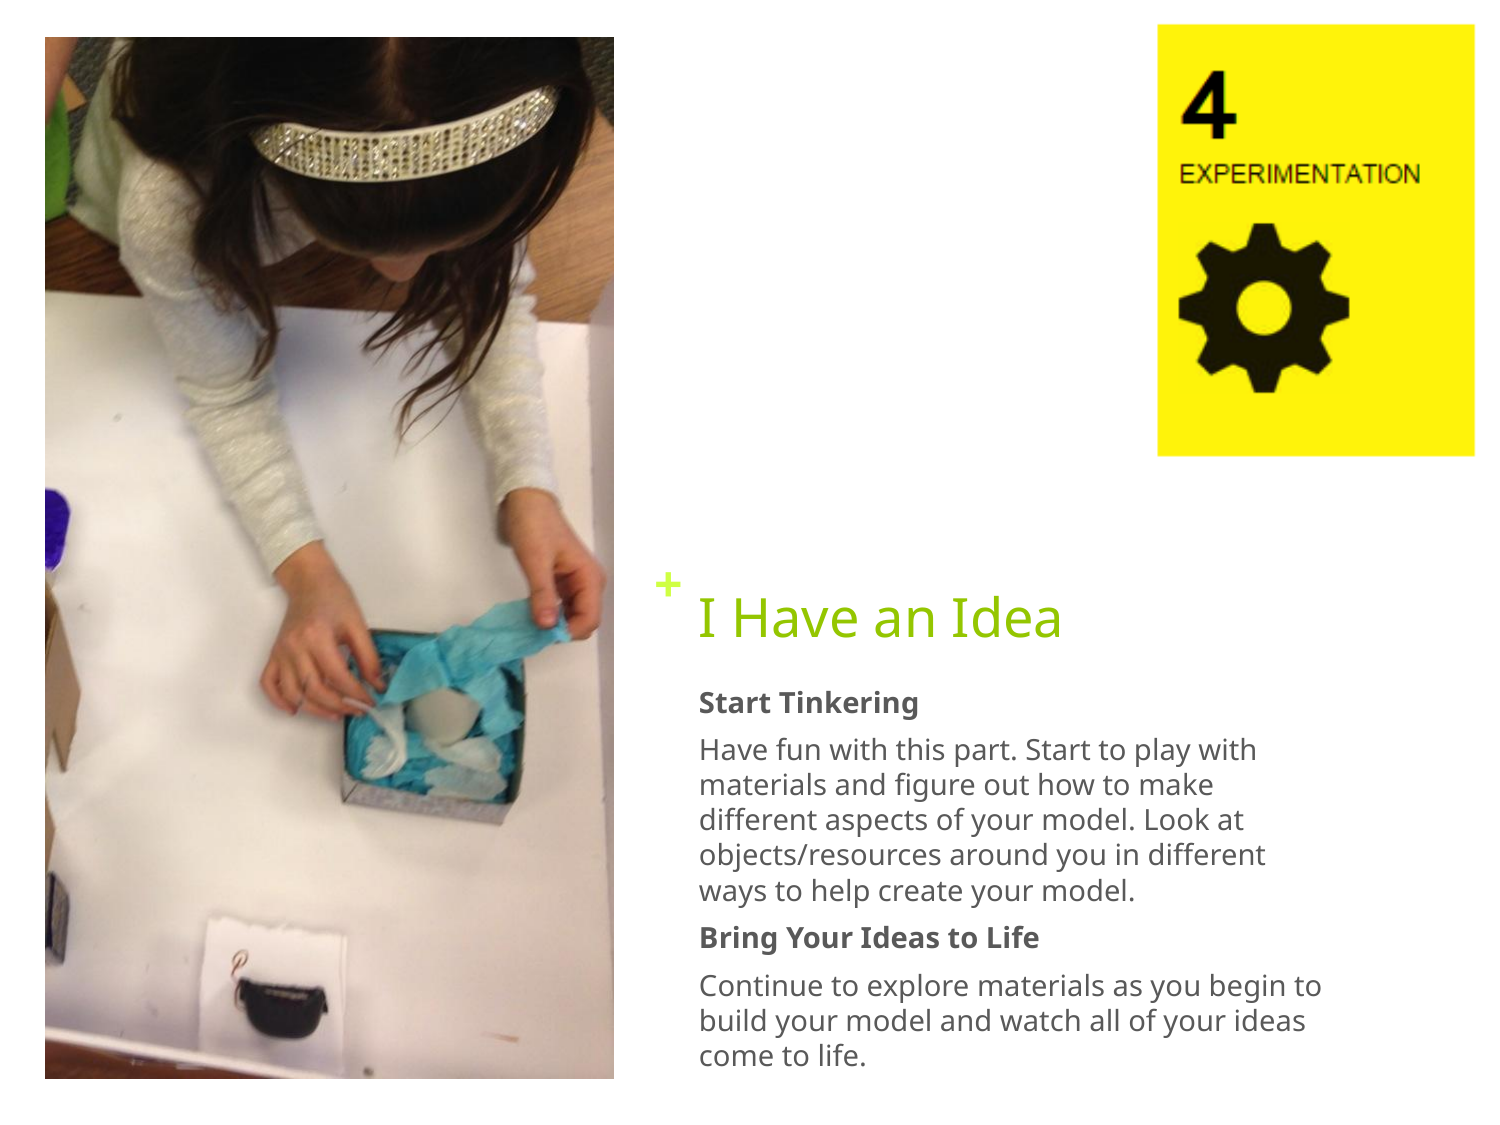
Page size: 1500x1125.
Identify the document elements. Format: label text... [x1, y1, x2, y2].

title I Have an Idea [683, 512, 1324, 656]
picture [1139, 8, 1500, 479]
picture [45, 37, 614, 1079]
list Start Tinkering Have fun with this part. Start to play with materials and figure out how to make different aspects of your model. Look at objects/resources around you in different ways to help create your model. Bring Your Ideas to Life Continue to explore materials as you begin to build your model and watch all of your ideas come to life. [683, 676, 1351, 1125]
